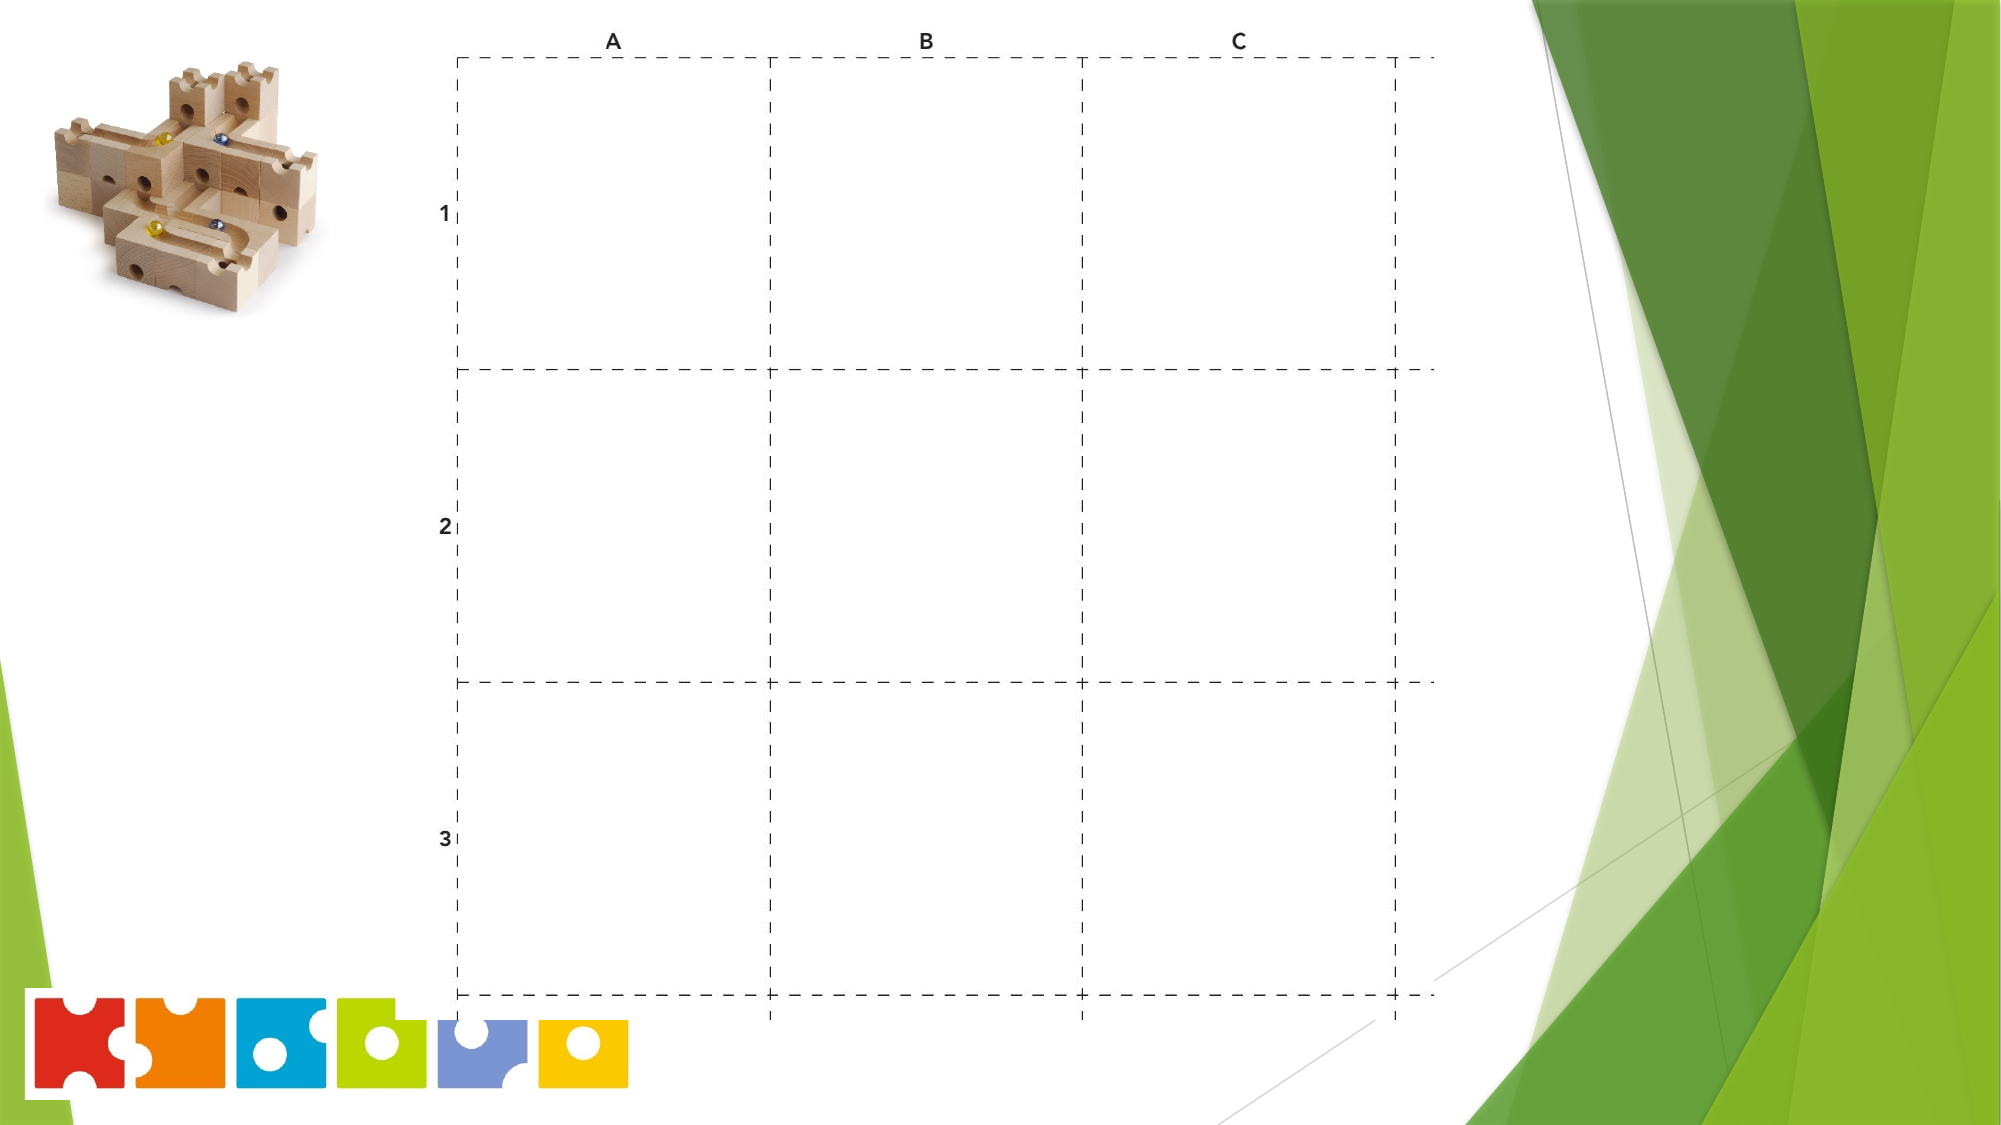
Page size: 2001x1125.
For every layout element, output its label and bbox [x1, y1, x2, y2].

picture [24, 24, 349, 349]
picture [24, 0, 1435, 1101]
